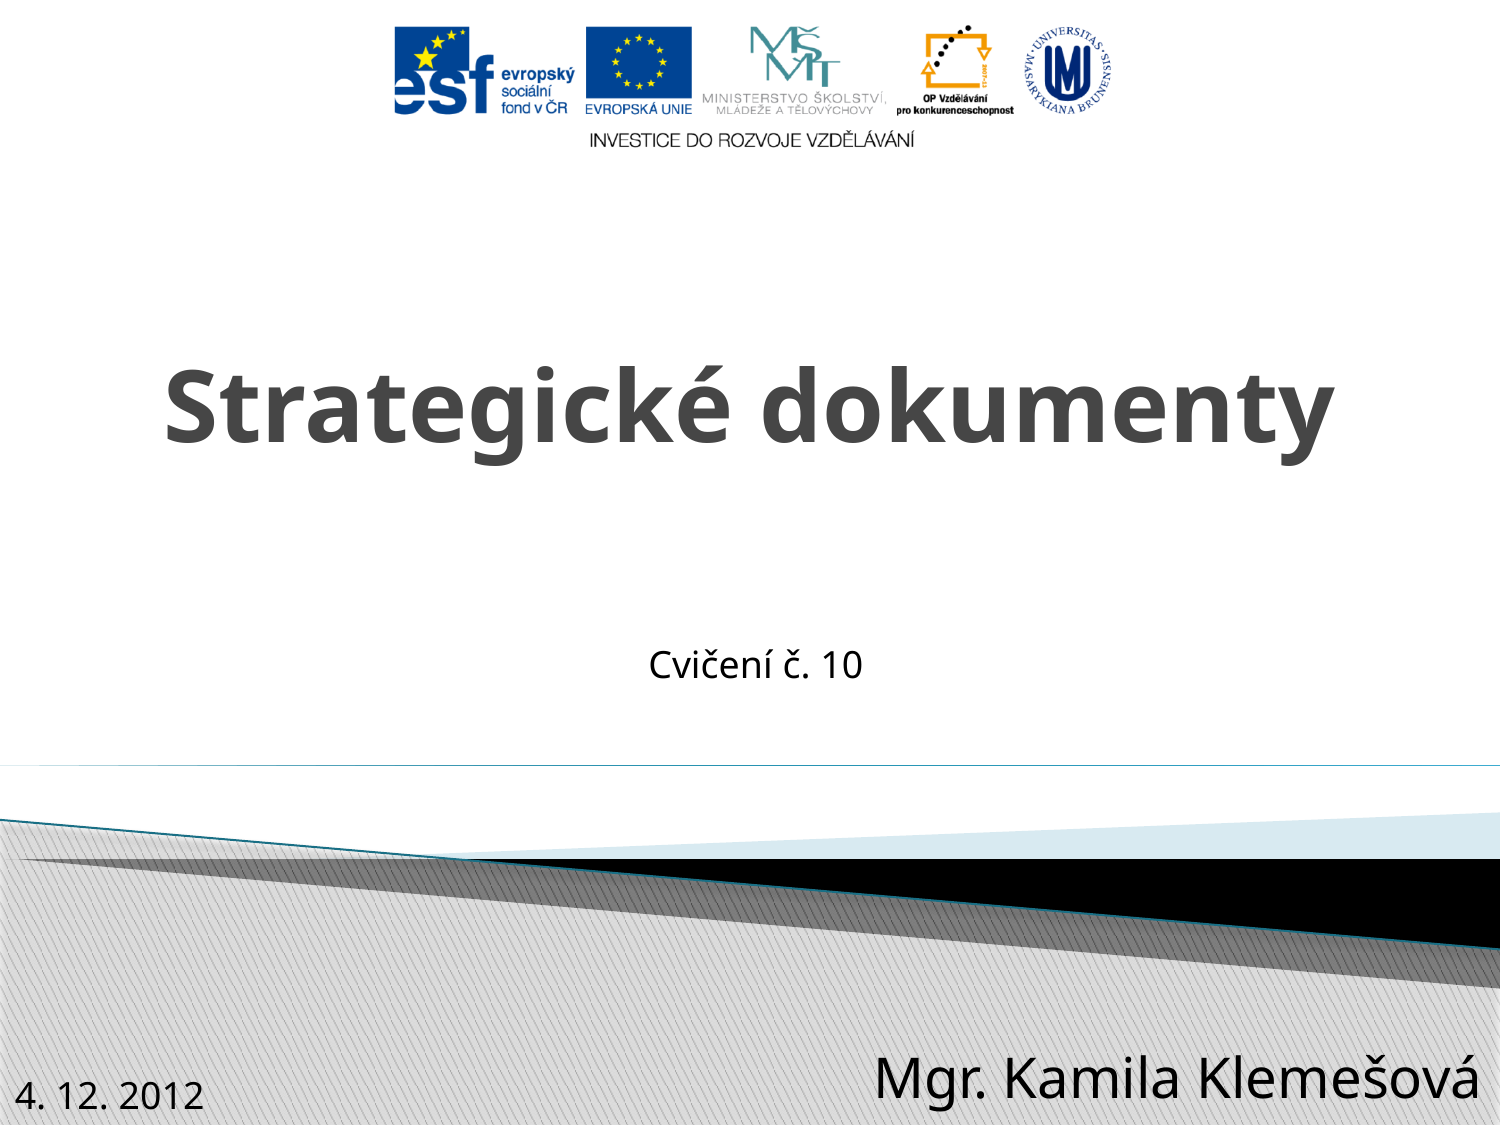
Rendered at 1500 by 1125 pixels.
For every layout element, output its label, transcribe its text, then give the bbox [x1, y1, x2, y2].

text_box 4. 12. 2012 [0, 1064, 668, 1125]
title Strategické dokumenty [0, 314, 1500, 470]
picture [5, 859, 1500, 989]
text_box Cvičení č. 10 [442, 633, 1069, 694]
picture [359, 0, 1123, 166]
subtitle Mgr. Kamila Klemešová [714, 1035, 1500, 1125]
